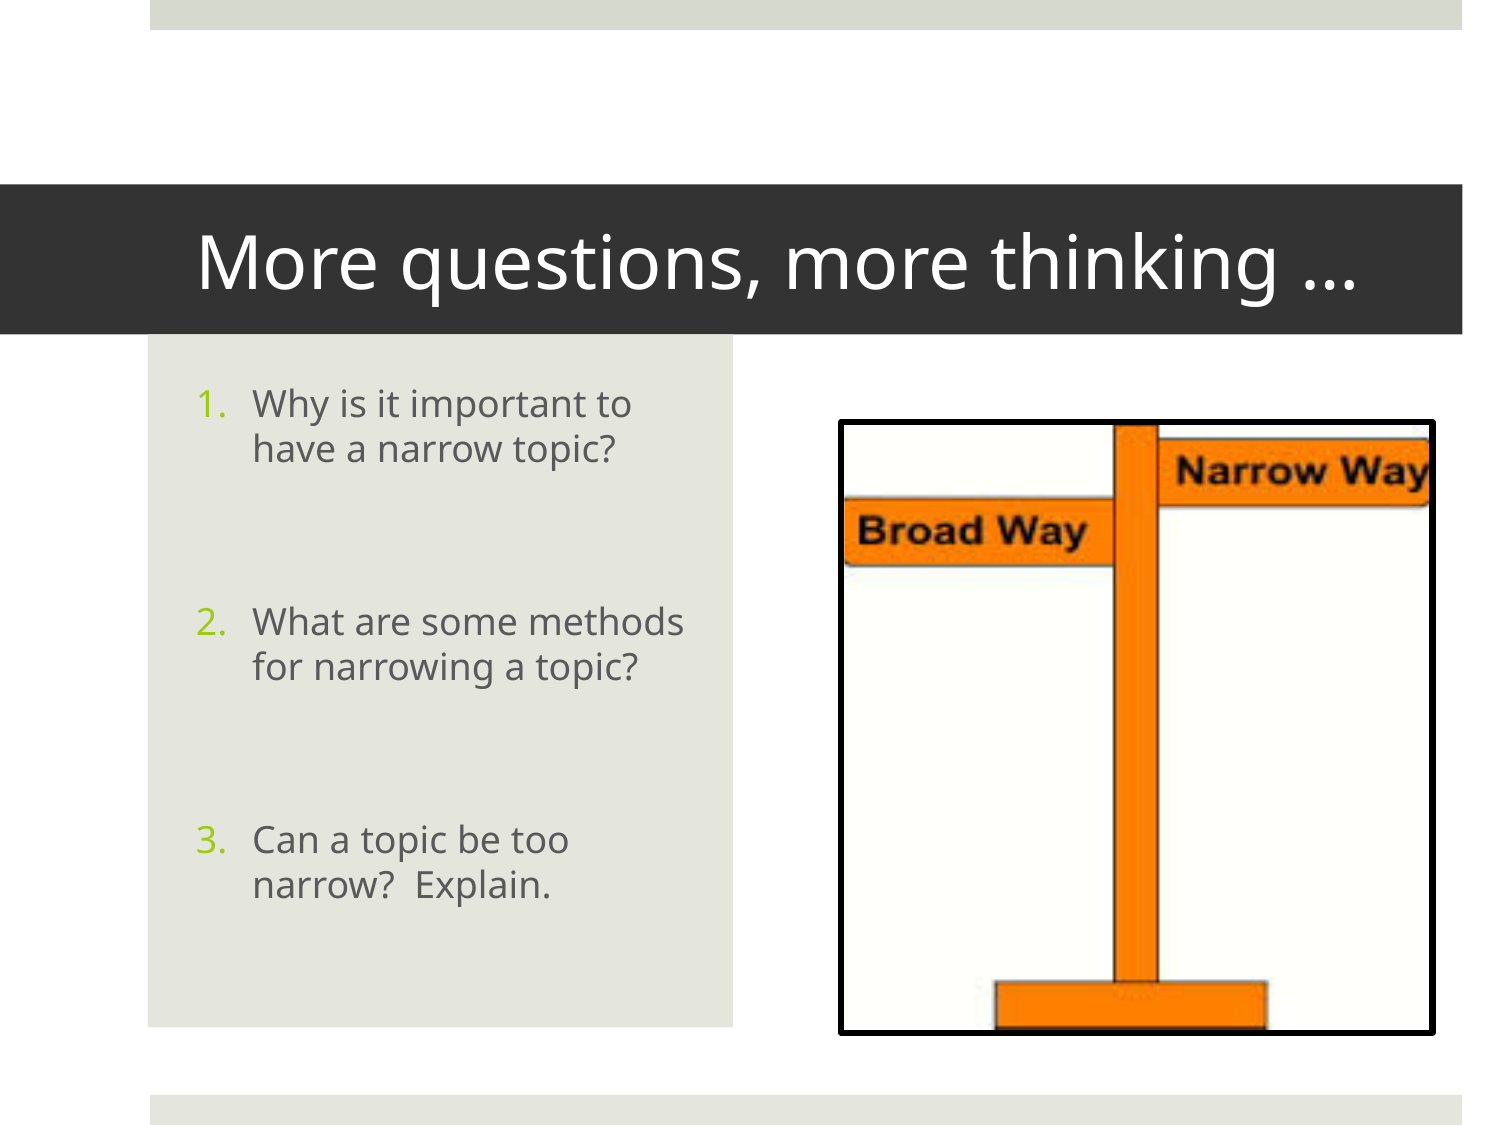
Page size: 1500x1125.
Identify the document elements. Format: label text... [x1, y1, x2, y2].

list Why is it important to have a narrow topic? What are some methods for narrowing a topic? Can a topic be too narrow? Explain. [147, 334, 733, 1028]
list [843, 424, 1430, 1031]
title More questions, more thinking … [0, 184, 1463, 335]
